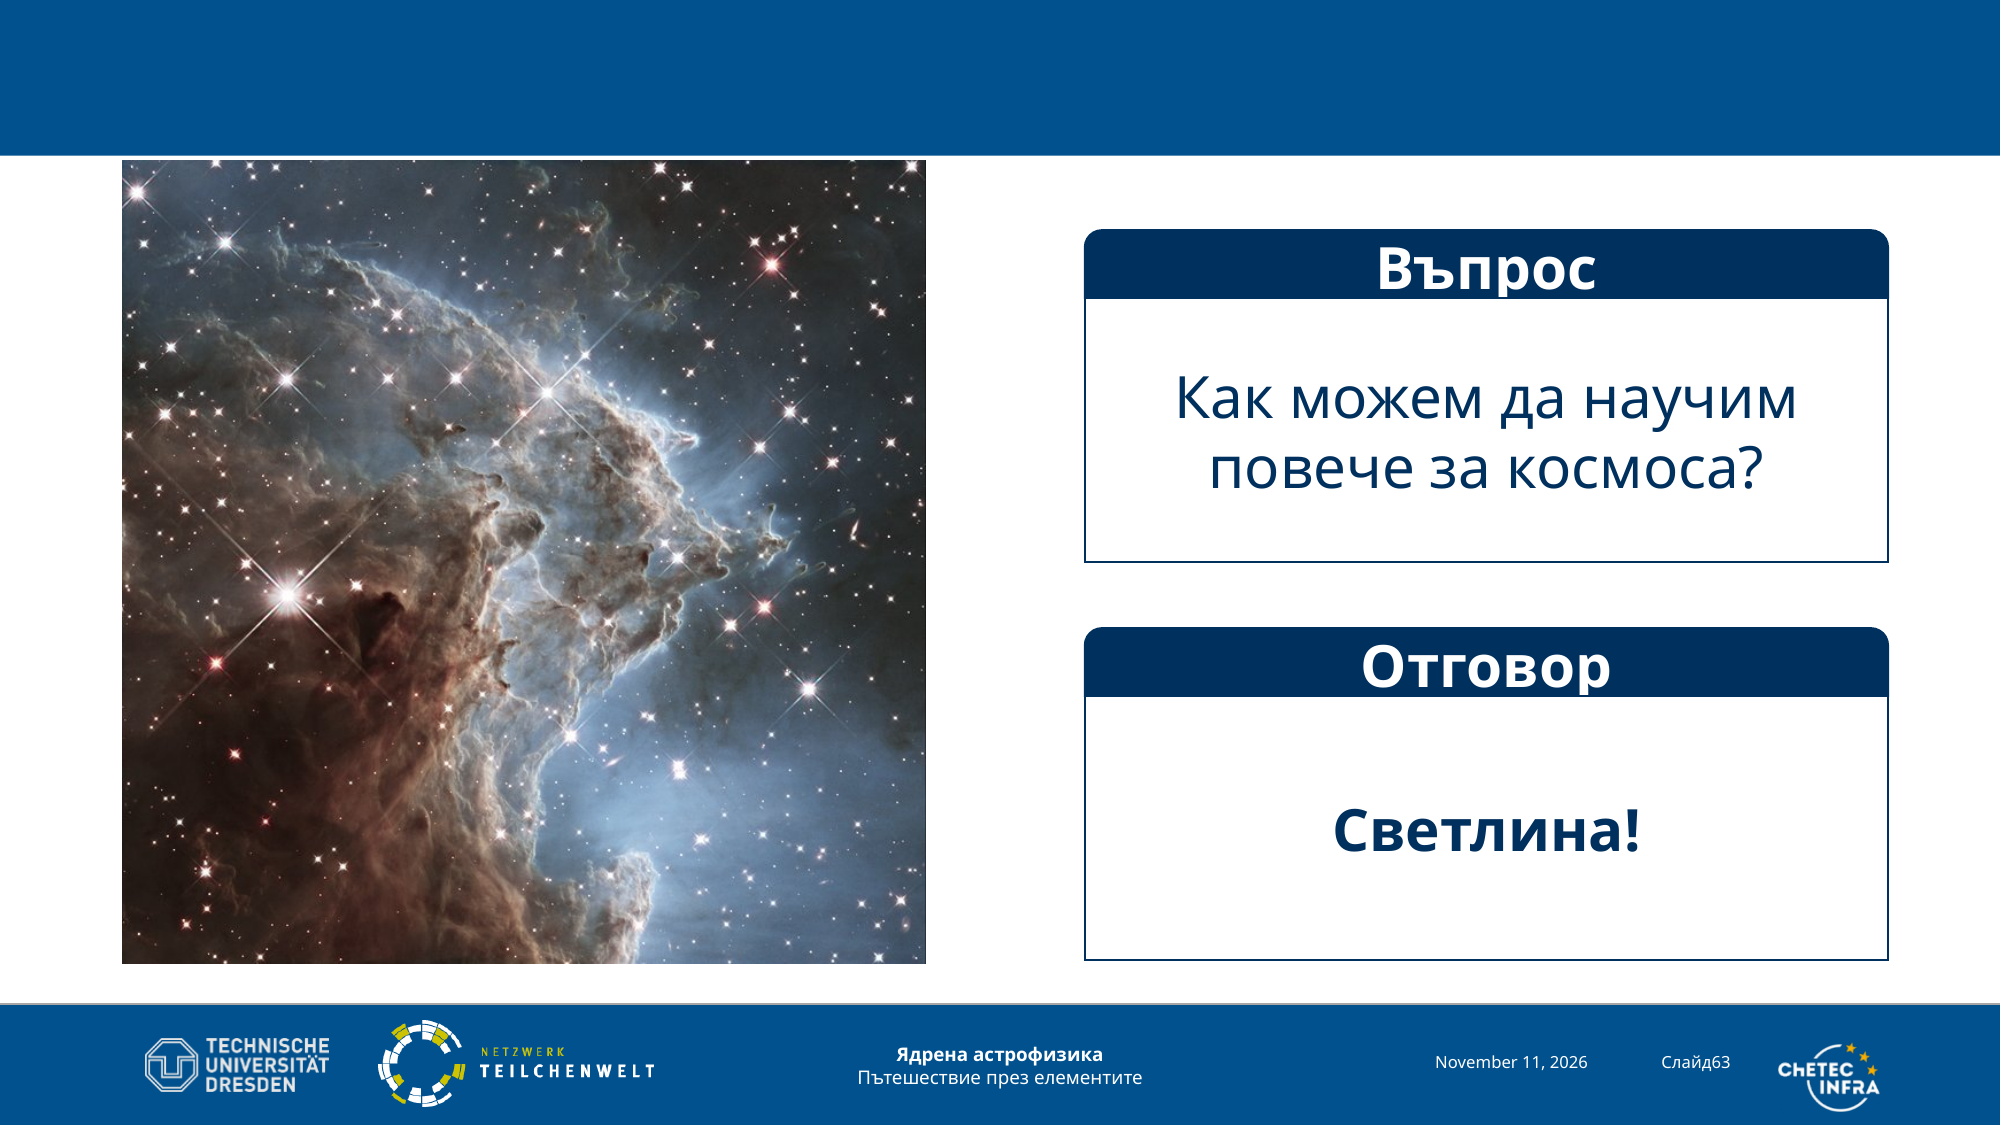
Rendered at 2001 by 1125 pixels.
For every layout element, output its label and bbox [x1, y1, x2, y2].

picture [1778, 1033, 1880, 1121]
picture [122, 160, 926, 965]
picture [378, 1020, 654, 1107]
text_box [1084, 628, 1889, 961]
text_box [1084, 230, 1889, 563]
